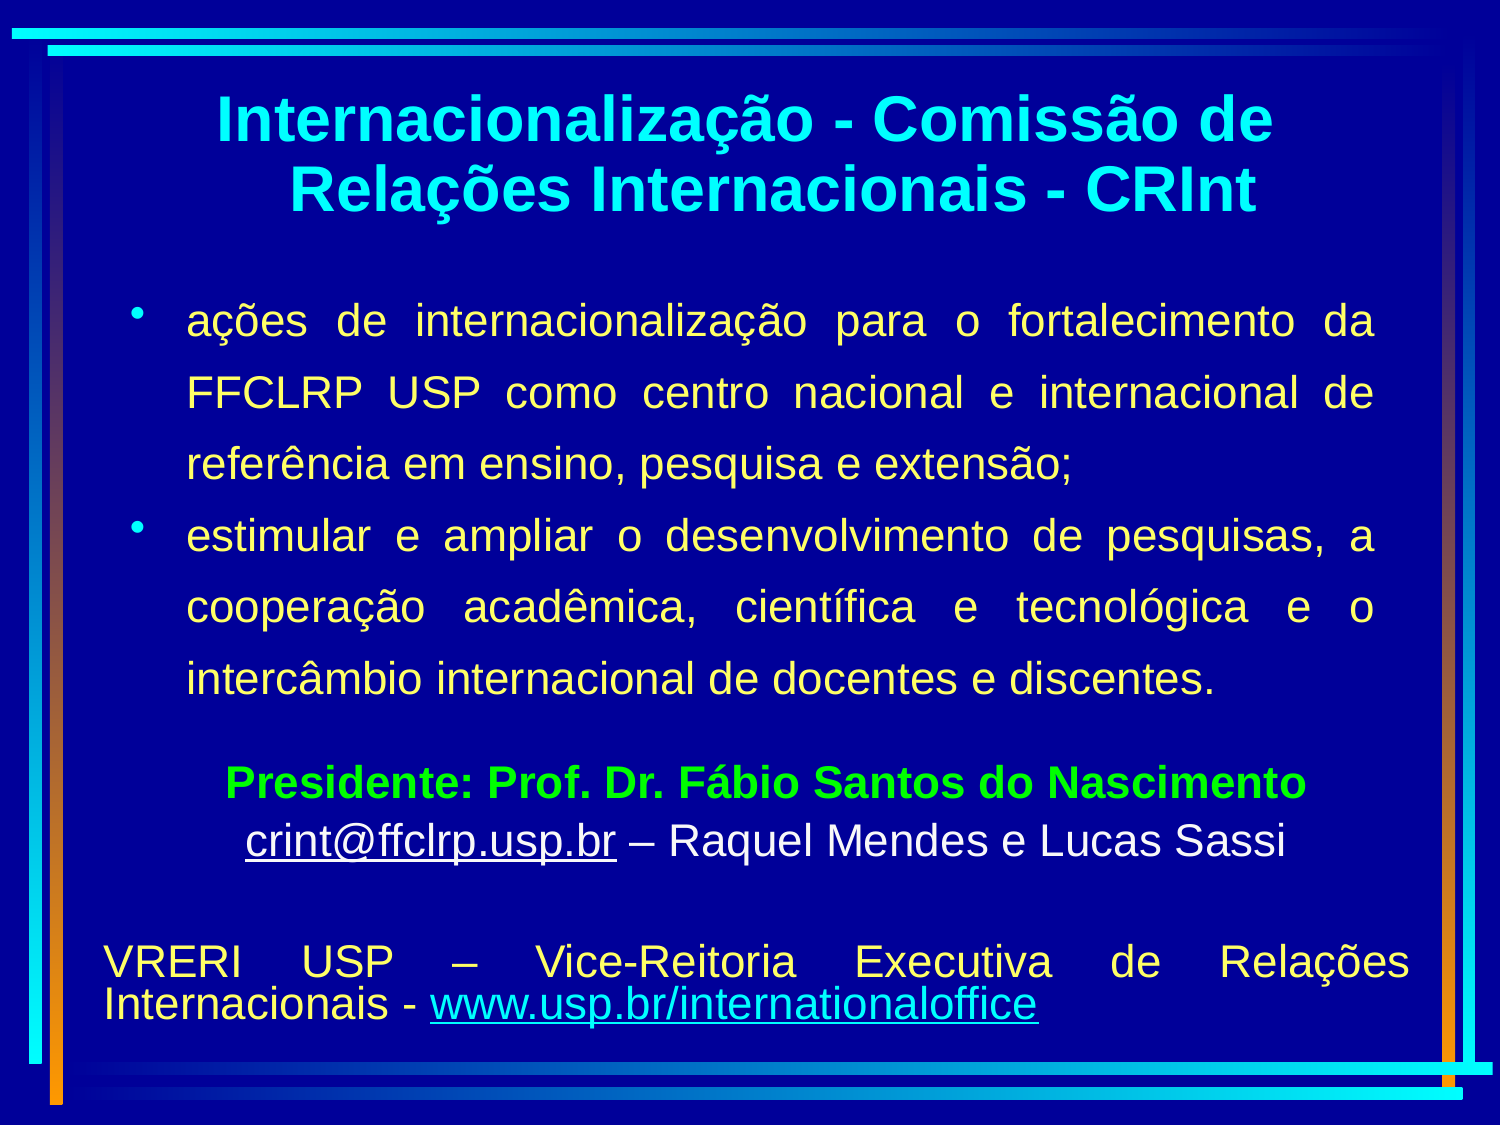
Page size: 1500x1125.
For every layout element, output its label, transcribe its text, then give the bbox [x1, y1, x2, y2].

picture [393, 29, 398, 39]
picture [1103, 1062, 1107, 1075]
picture [404, 29, 409, 39]
text_box VRERI USP – Vice-Reitoria Executiva de Relações Internacionais - www.usp.br/internationaloffice [88, 916, 1427, 1035]
text_box ações de internacionalização para o fortalecimento da FFCLRP USP como centro nacional e internacional de referência em ensino, pesquisa e extensão; estimular e ampliar o desenvolvimento de pesquisas, a cooperação acadêmica, científica e tecnológica e o intercâmbio internacional de docentes e discentes. [115, 267, 1391, 716]
picture [798, 1087, 803, 1100]
text_box Internacionalização - Comissão de Relações Internacionais - CRInt [89, 78, 1402, 249]
text_box Presidente: Prof. Dr. Fábio Santos do Nascimento crint@ffclrp.usp.br – Raquel Mendes e Lucas Sassi [122, 751, 1411, 882]
picture [814, 1062, 818, 1075]
